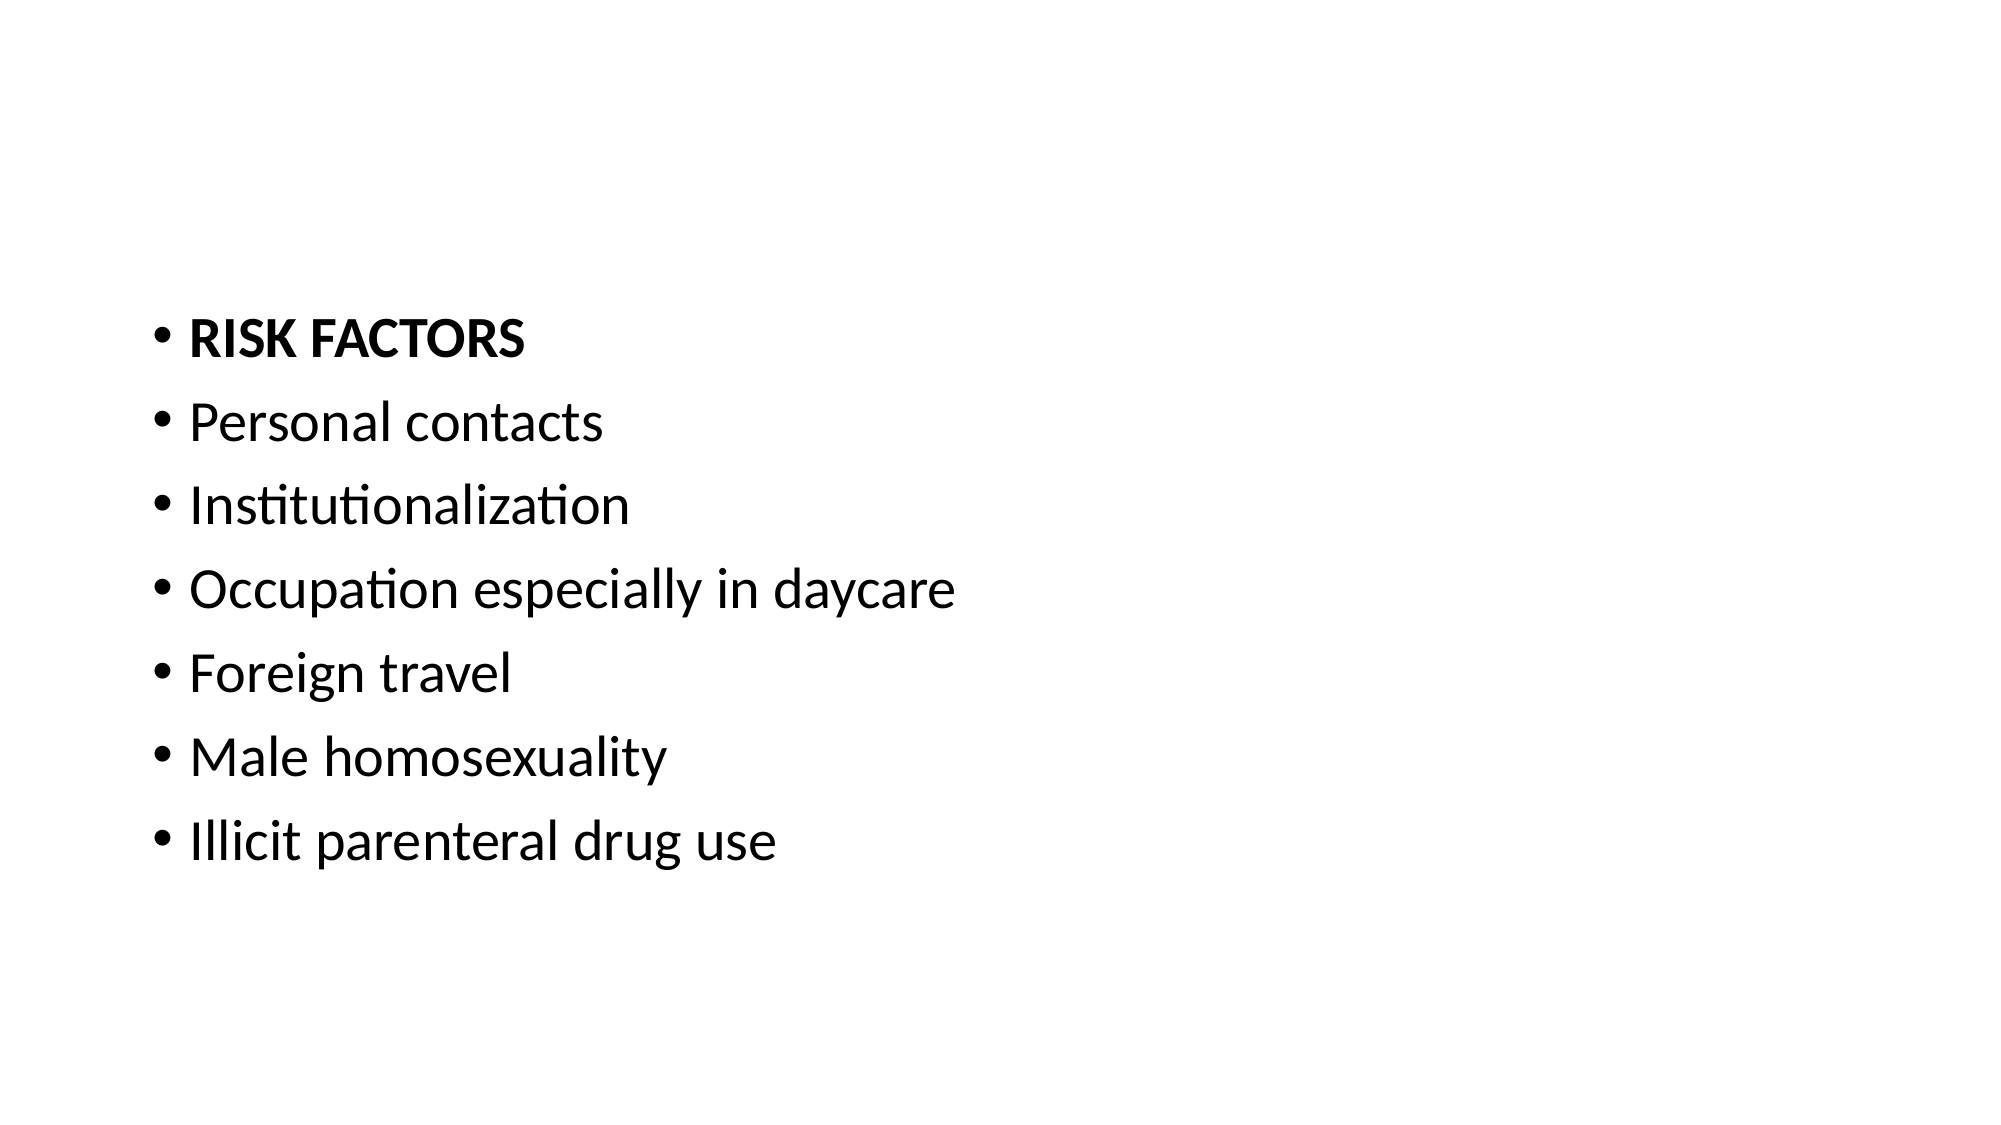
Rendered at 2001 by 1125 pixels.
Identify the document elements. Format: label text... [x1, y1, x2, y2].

list RISK FACTORS Personal contacts Institutionalization Occupation especially in daycare Foreign travel Male homosexuality Illicit parenteral drug use [137, 299, 1863, 1014]
